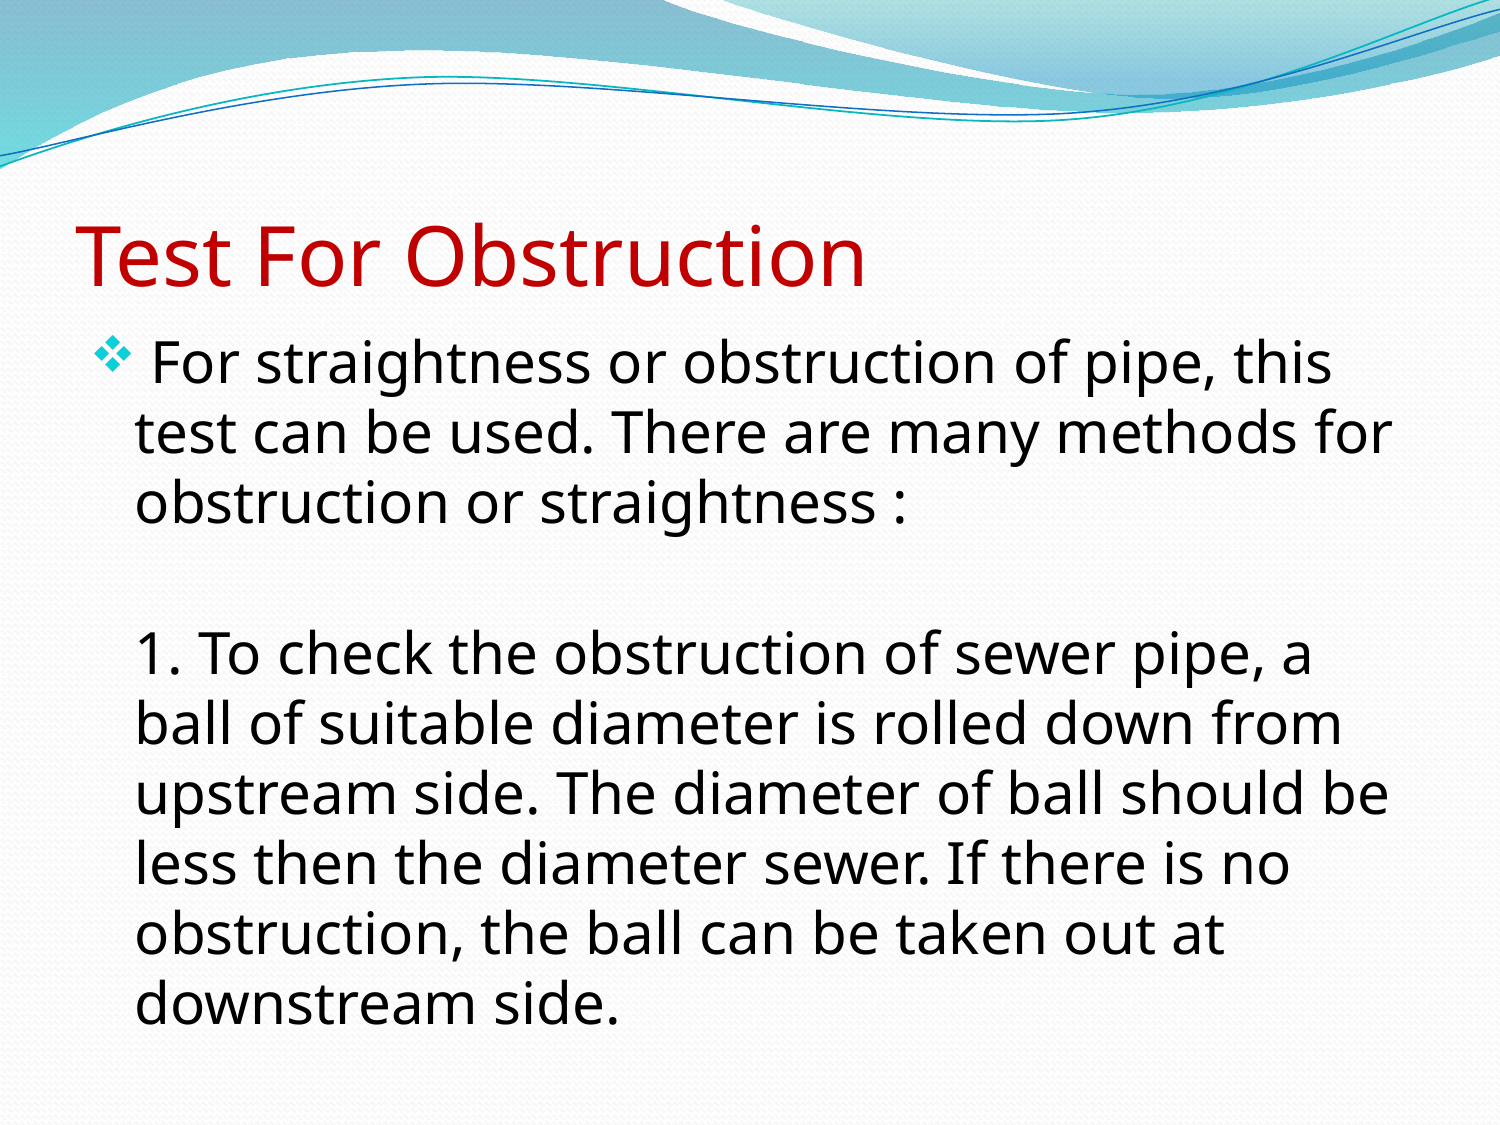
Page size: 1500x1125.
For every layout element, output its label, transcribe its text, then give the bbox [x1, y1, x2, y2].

title Test For Obstruction [75, 115, 1425, 303]
list For straightness or obstruction of pipe, this test can be used. There are many methods for obstruction or straightness : 1. To check the obstruction of sewer pipe, a ball of suitable diameter is rolled down from upstream side. The diameter of ball should be less then the diameter sewer. If there is no obstruction, the ball can be taken out at downstream side. [75, 317, 1425, 1038]
